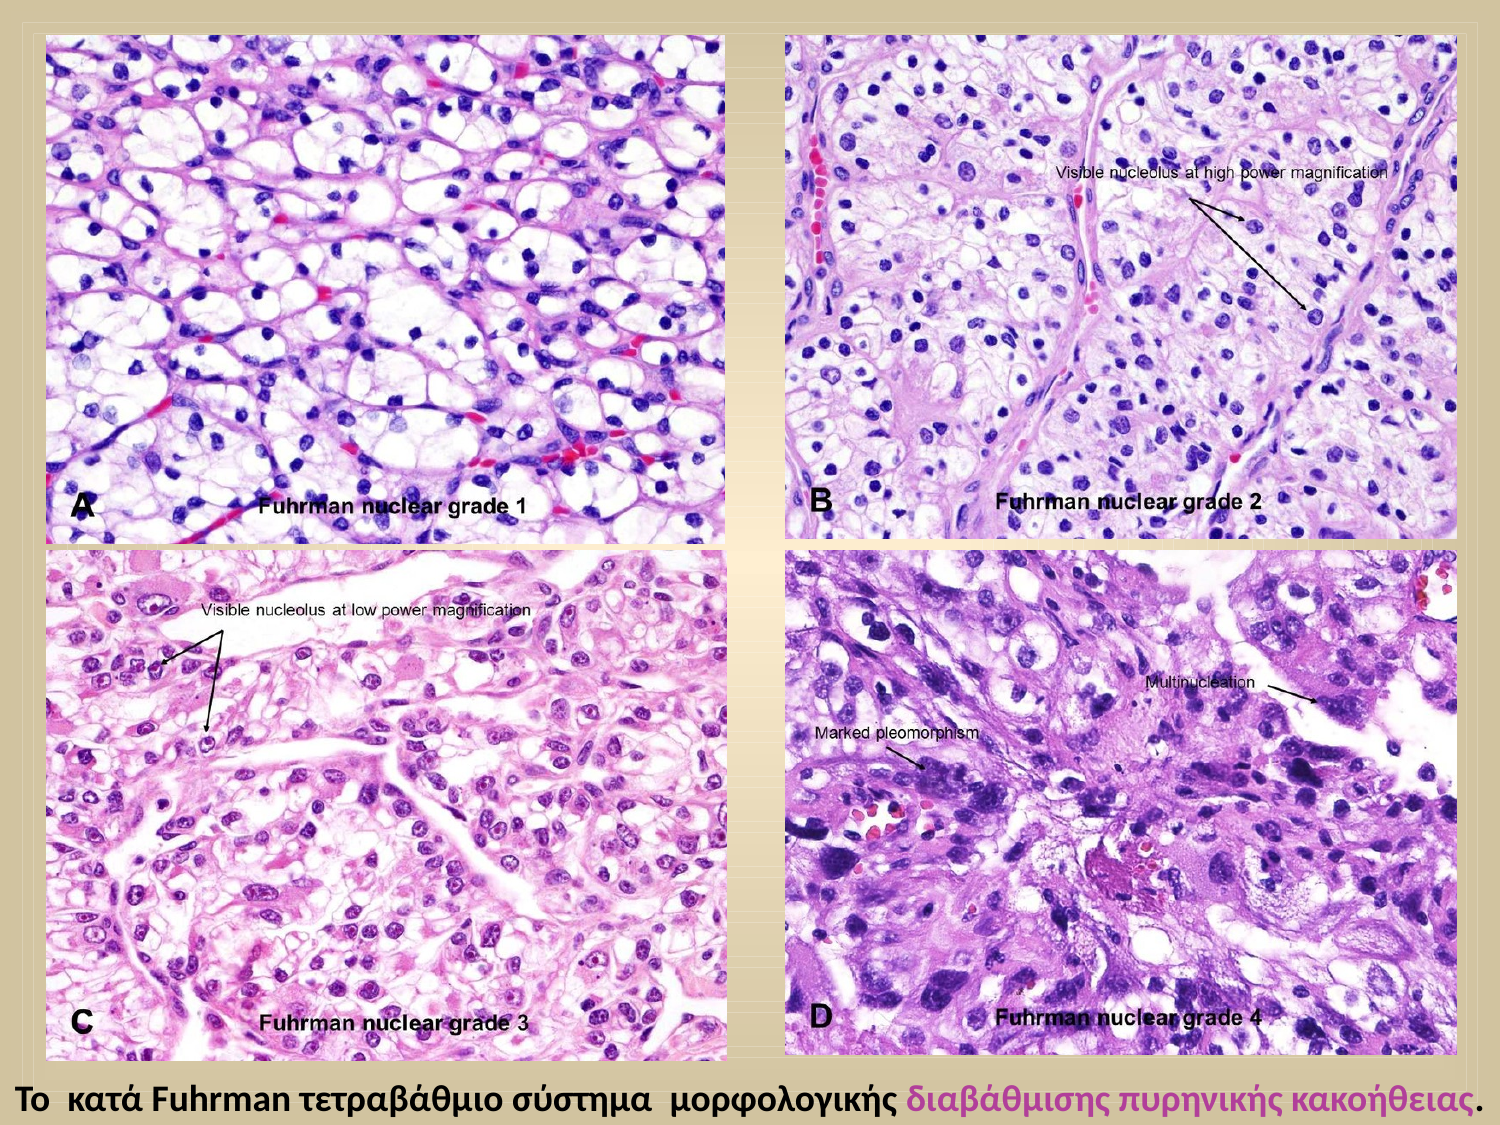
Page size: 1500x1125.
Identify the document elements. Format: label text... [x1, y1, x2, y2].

picture [46, 34, 725, 544]
picture [46, 550, 727, 1062]
picture [784, 34, 1457, 540]
text_box Το κατά Fuhrman τετραβάθμιο σύστημα μορφολογικής διαβάθμισης πυρηνικής κακοήθειας. [0, 1066, 1500, 1125]
picture [784, 550, 1457, 1055]
